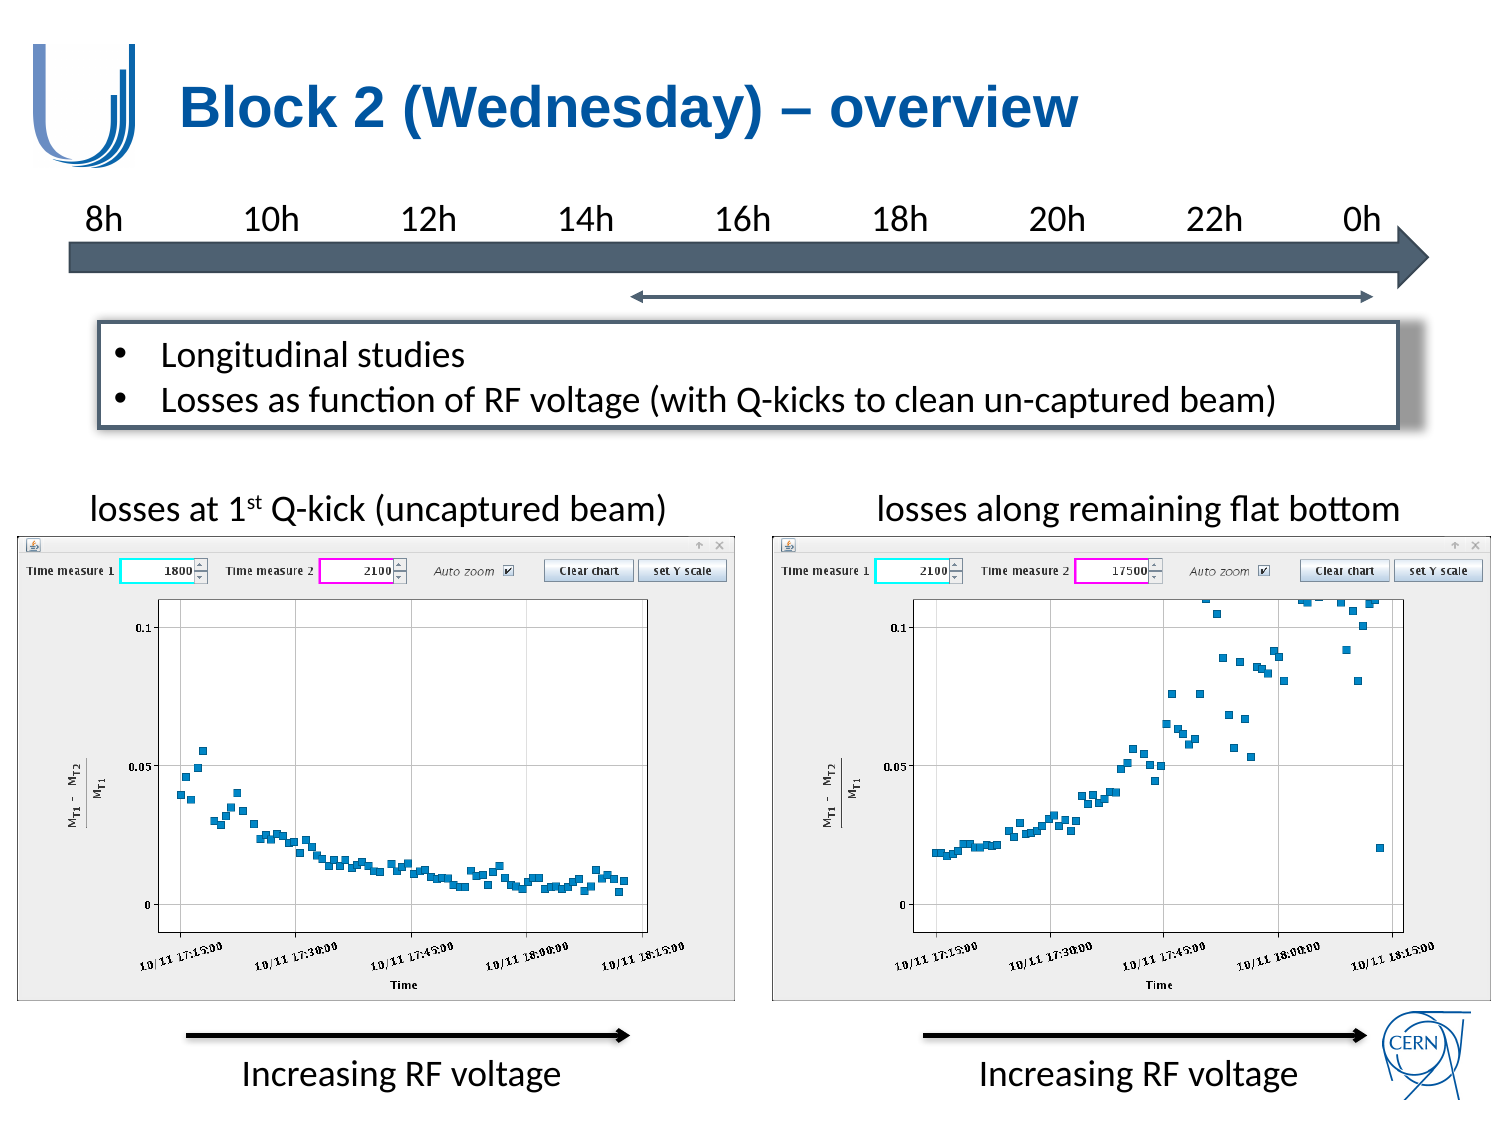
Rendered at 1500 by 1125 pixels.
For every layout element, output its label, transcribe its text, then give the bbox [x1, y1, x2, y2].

text_box 18h [856, 186, 944, 247]
picture [1382, 1011, 1471, 1100]
text_box 20h [1013, 186, 1102, 247]
text_box [69, 227, 1428, 287]
text_box 10h [227, 186, 315, 247]
text_box Increasing RF voltage [963, 1045, 1314, 1102]
text_box 16h [699, 186, 787, 247]
picture [33, 44, 135, 168]
text_box 22h [1171, 186, 1259, 247]
text_box 0h [1328, 186, 1397, 247]
text_box 8h [70, 186, 139, 247]
text_box Increasing RF voltage [226, 1045, 577, 1102]
text_box Longitudinal studies Losses as function of RF voltage (with Q-kicks to clean un-captured beam) [99, 322, 1399, 428]
picture [772, 536, 1491, 1001]
text_box 12h [384, 186, 473, 247]
picture [16, 536, 736, 1001]
title Block 2 (Wednesday) – overview [164, 61, 1471, 185]
text_box losses along remaining flat bottom [861, 476, 1417, 535]
text_box losses at 1st Q-kick (uncaptured beam) [74, 476, 683, 535]
text_box 14h [542, 186, 630, 247]
